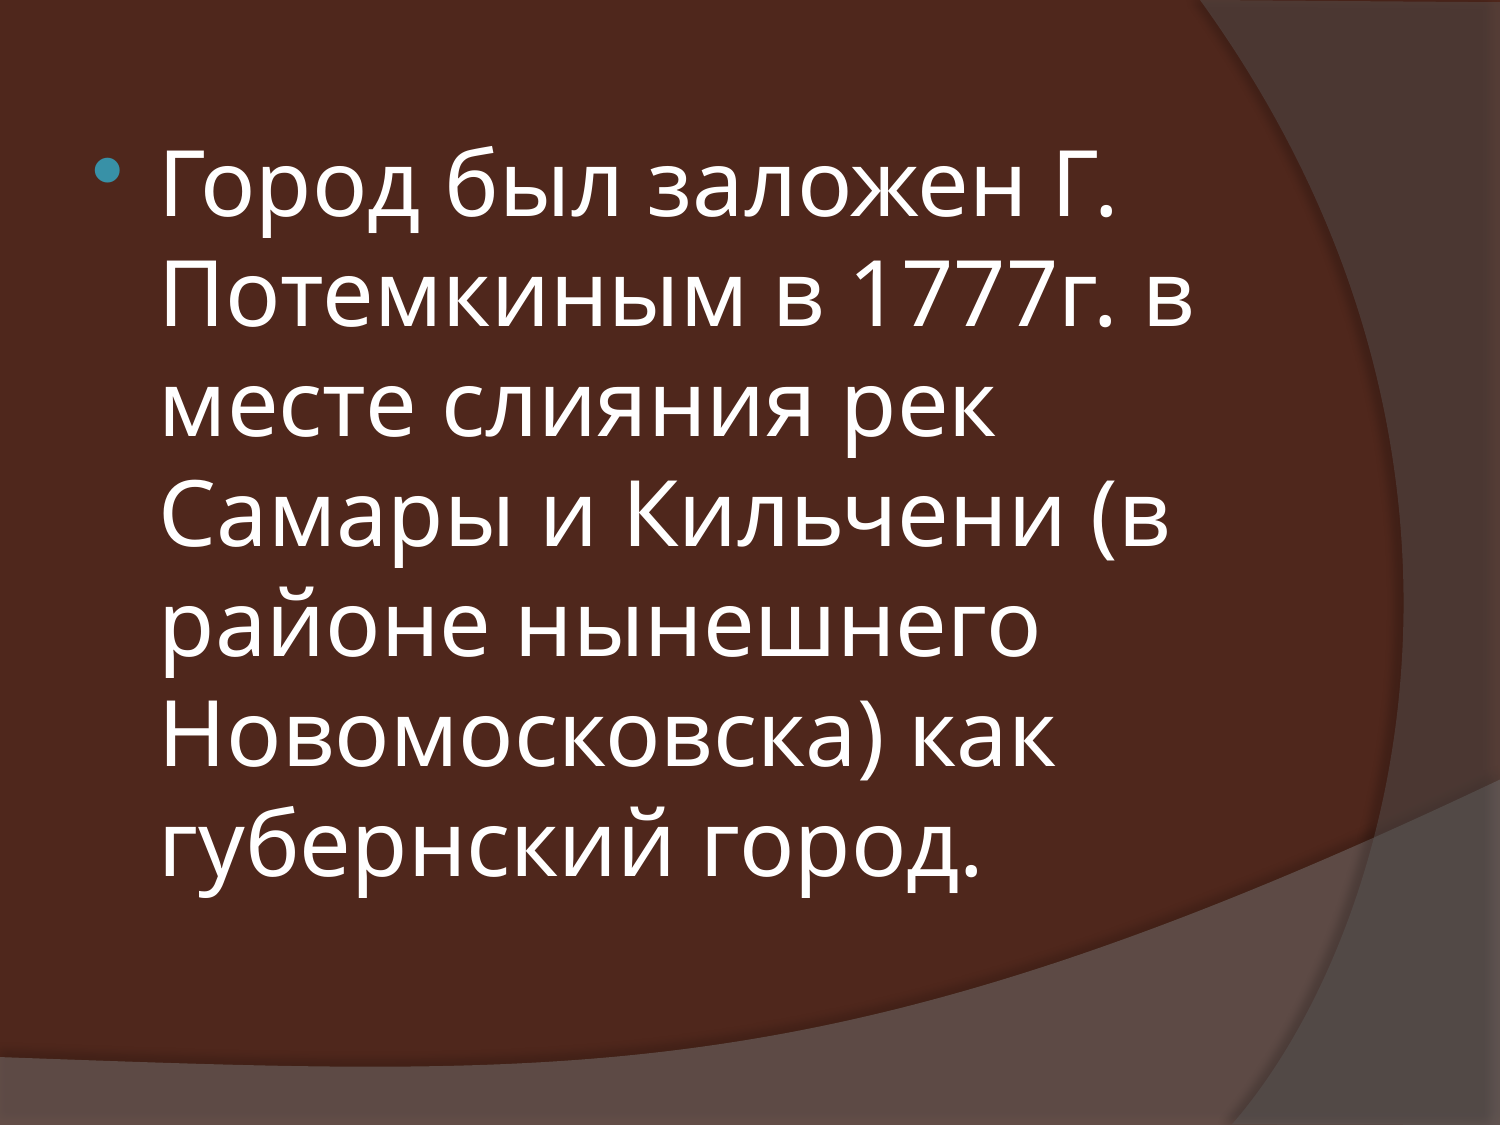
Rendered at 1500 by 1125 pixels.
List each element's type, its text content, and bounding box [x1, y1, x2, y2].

list Город был заложен Г. Потемкиным в 1777г. в месте слияния рек Самары и Кильчени (в районе нынешнего Новомосковска) как губернский город. [75, 117, 1300, 1005]
